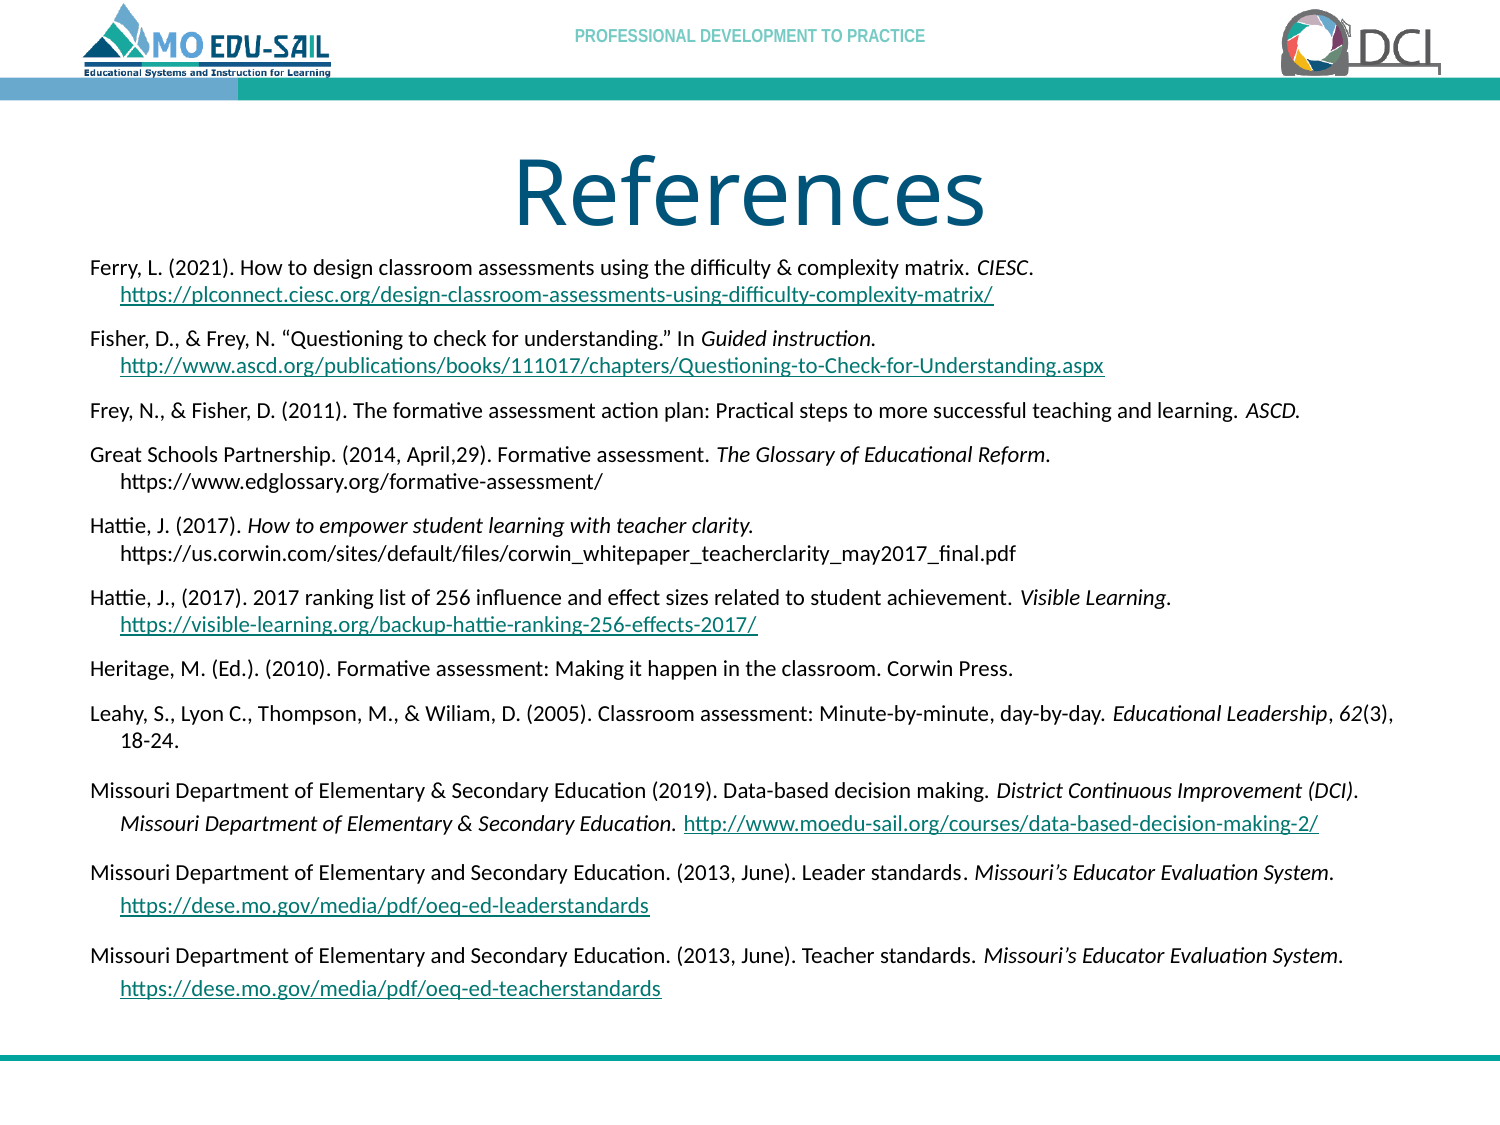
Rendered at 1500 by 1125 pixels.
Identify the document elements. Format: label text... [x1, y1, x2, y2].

picture [1281, 9, 1441, 76]
title References [75, 98, 1425, 236]
picture [82, 0, 331, 81]
list Ferry, L. (2021). How to design classroom assessments using the difficulty & complexity matrix. CIESC. https://plconnect.ciesc.org/design-classroom-assessments-using-difficulty-complexity-matrix/ Fisher, D., & Frey, N. “Questioning to check for understanding.” In Guided instruction. http://www.ascd.org/publications/books/111017/chapters/Questioning-to-Check-for-Understanding.aspx Frey, N., & Fisher, D. (2011). The formative assessment action plan: Practical steps to more successful teaching and learning. ASCD. Great Schools Partnership. (2014, April,29). Formative assessment. The Glossary of Educational Reform. https://www.edglossary.org/formative-assessment/ Hattie, J. (2017). How to empower student learning with teacher clarity. https://us.corwin.com/sites/default/files/corwin_whitepaper_teacherclarity_may2017_final.pdf Hattie, J., (2017). 2017 ranking list of 256 influence and effect sizes related to student achievement. Visible Learning. https://visible-learning.org/backup-hattie-ranking-256-effects-2017/ Heritage, M. (Ed.). (2010). Formative assessment: Making it happen in the classroom. Corwin Press. Leahy, S., Lyon C., Thompson, M., & Wiliam, D. (2005). Classroom assessment: Minute-by-minute, day-by-day. Educational Leadership, 62(3), 18-24. Missouri Department of Elementary & Secondary Education (2019). Data-based decision making. District Continuous Improvement (DCI). Missouri Department of Elementary & Secondary Education. http://www.moedu-sail.org/courses/data-based-decision-making-2/ Missouri Department of Elementary and Secondary Education. (2013, June). Leader standards. Missouri’s Educator Evaluation System. https://dese.mo.gov/media/pdf/oeq-ed-leaderstandards Missouri Department of Elementary and Secondary Education. (2013, June). Teacher standards. Missouri’s Educator Evaluation System. https://dese.mo.gov/media/pdf/oeq-ed-teacherstandards [75, 236, 1425, 887]
